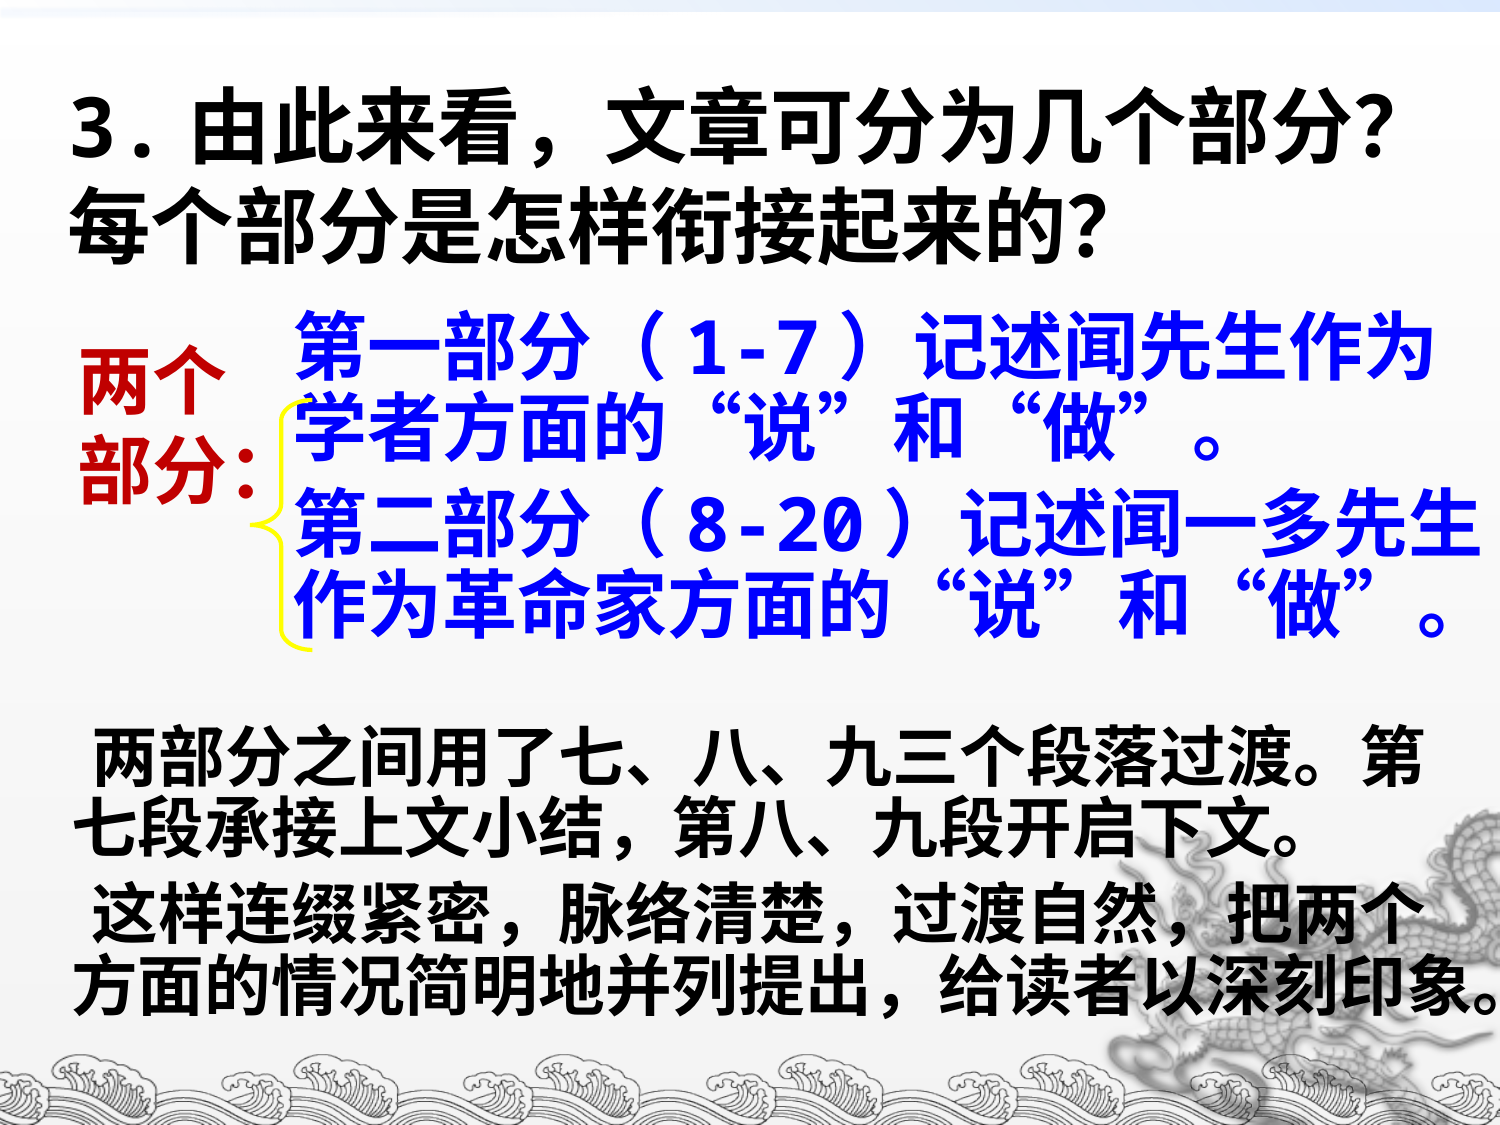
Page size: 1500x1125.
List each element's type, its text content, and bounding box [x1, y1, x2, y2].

text_box 第一部分（1-7）记述闻先生作为学者方面的“说”和“做”。 第二部分（8-20）记述闻一多先生作为革命家方面的“说”和“做”。 [277, 302, 1500, 657]
text_box [249, 399, 313, 650]
text_box 两部分之间用了七、八、九三个段落过渡。第七段承接上文小结，第八、九段开启下文。 这样连缀紧密，脉络清楚，过渡自然，把两个方面的情况简明地并列提出，给读者以深刻印象。 [0, 716, 1500, 1094]
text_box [0, 325, 263, 524]
text_box 3.由此来看，文章可分为几个部分？每个部分是怎样衔接起来的？ [53, 66, 1388, 281]
